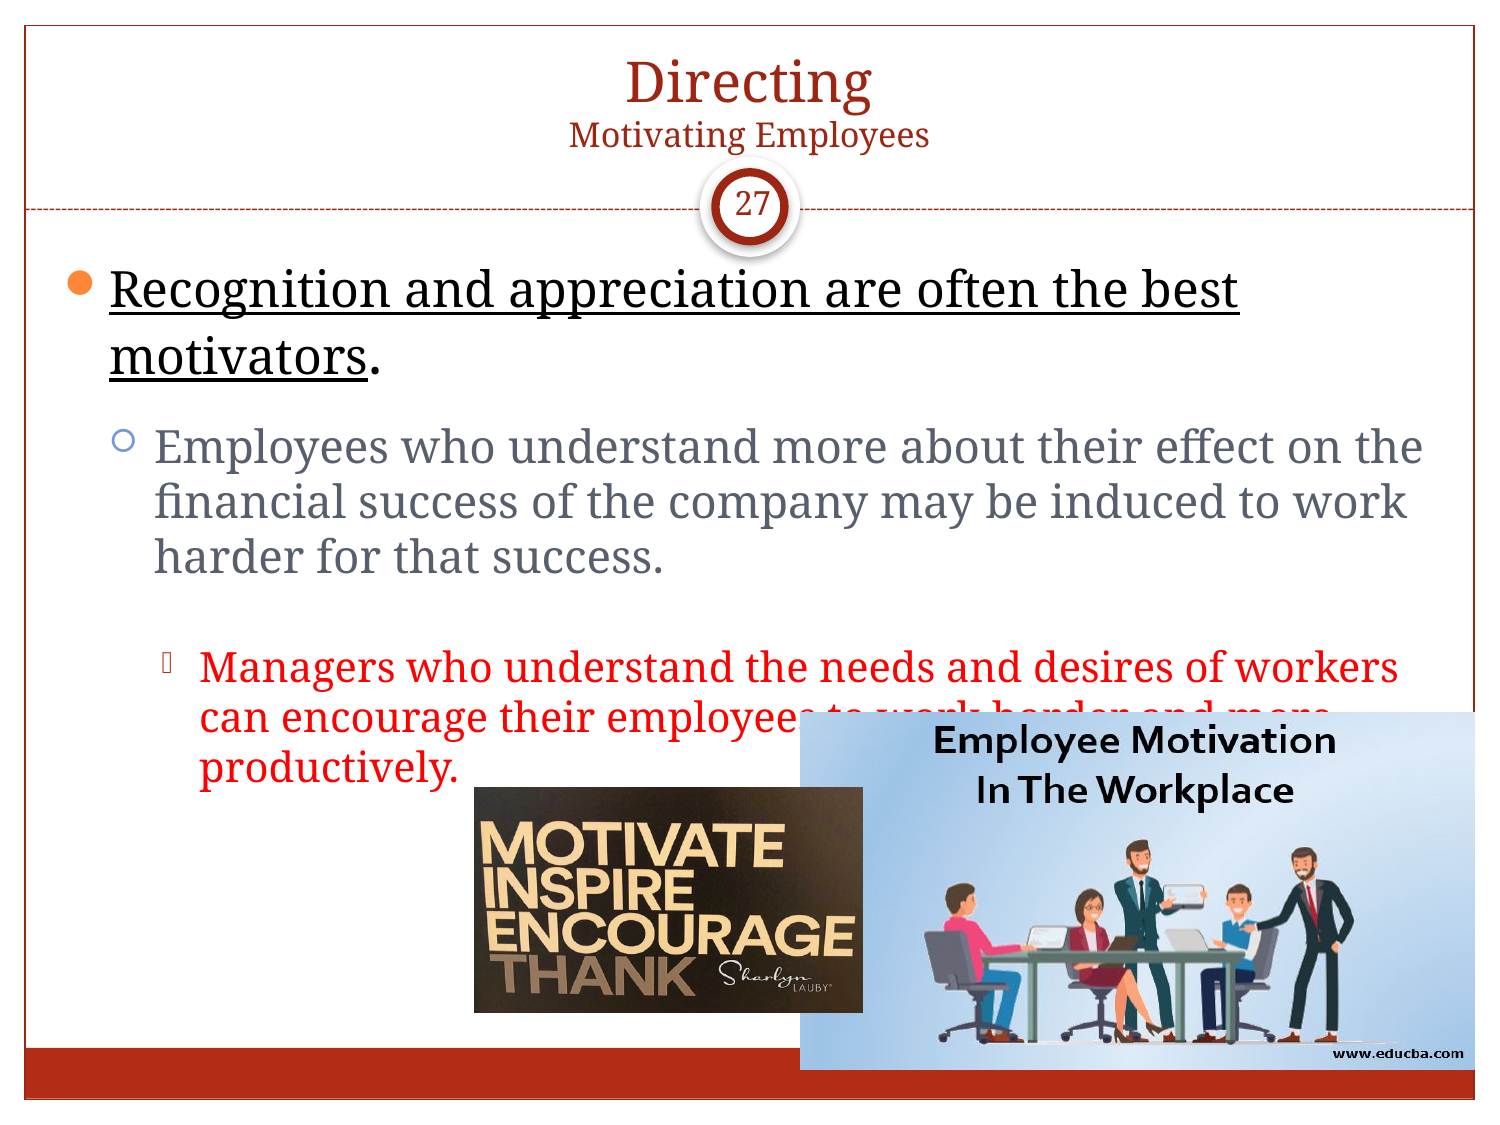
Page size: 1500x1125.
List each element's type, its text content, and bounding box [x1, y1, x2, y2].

title Directing Motivating Employees [49, 37, 1450, 162]
slide_number 27 [715, 168, 791, 241]
picture [474, 712, 1476, 1071]
list Recognition and appreciation are often the best motivators. Employees who understand more about their effect on the financial success of the company may be induced to work harder for that success. Managers who understand the needs and desires of workers can encourage their employees to work harder and more productively. [49, 250, 1445, 1001]
